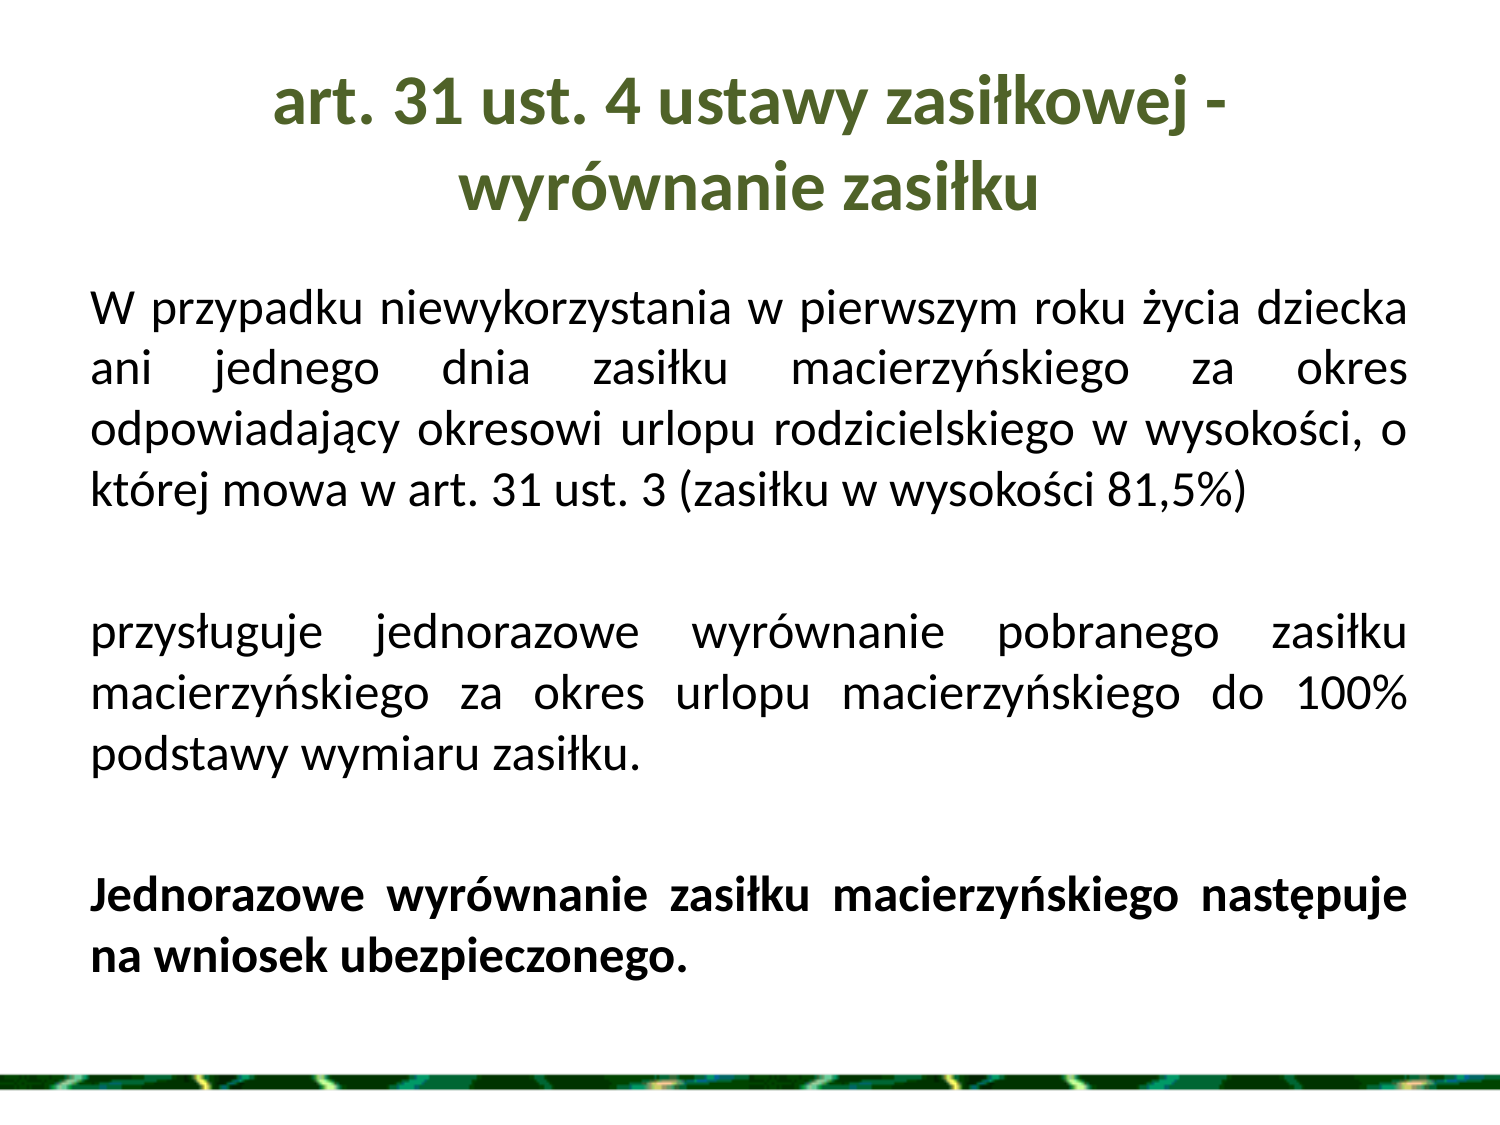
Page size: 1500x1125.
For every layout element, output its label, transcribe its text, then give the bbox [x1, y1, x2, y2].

title art. 31 ust. 4 ustawy zasiłkowej - wyrównanie zasiłku [75, 45, 1425, 233]
picture [0, 1070, 1500, 1096]
list W przypadku niewykorzystania w pierwszym roku życia dziecka ani jednego dnia zasiłku macierzyńskiego za okres odpowiadający okresowi urlopu rodzicielskiego w wysokości, o której mowa w art. 31 ust. 3 (zasiłku w wysokości 81,5%) przysługuje jednorazowe wyrównanie pobranego zasiłku macierzyńskiego za okres urlopu macierzyńskiego do 100% podstawy wymiaru zasiłku. Jednorazowe wyrównanie zasiłku macierzyńskiego następuje na wniosek ubezpieczonego. [75, 266, 1425, 1002]
